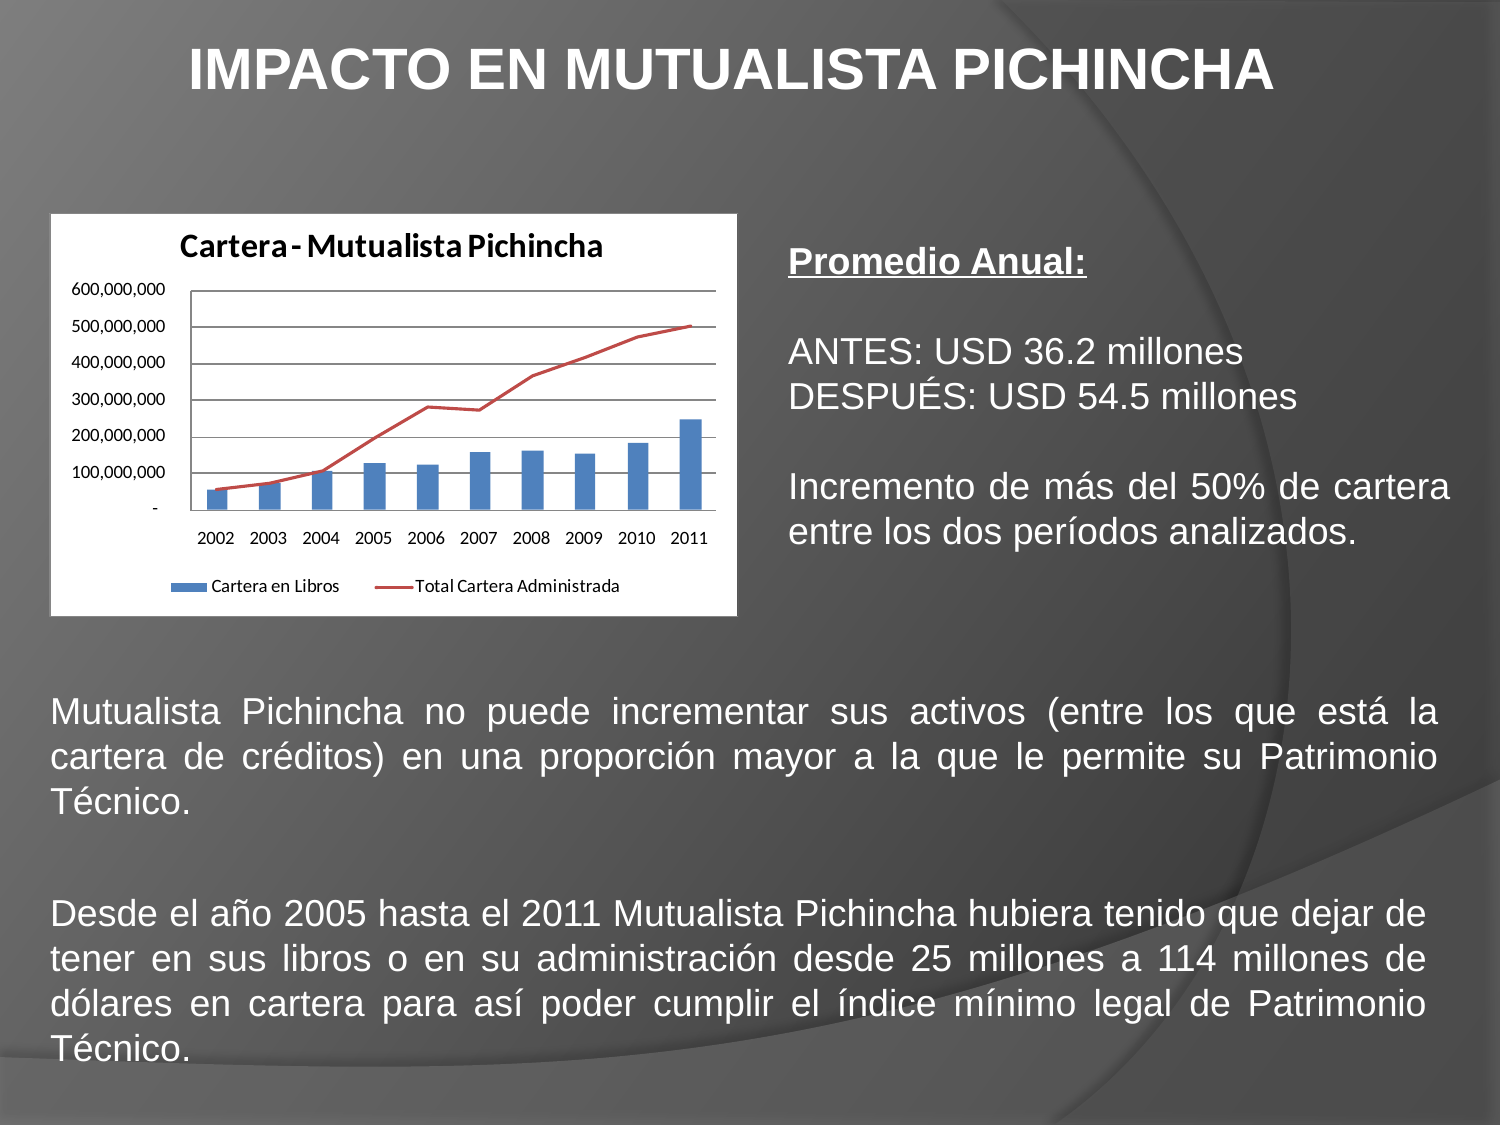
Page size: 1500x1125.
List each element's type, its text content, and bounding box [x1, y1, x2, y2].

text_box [47, 210, 739, 618]
text_box Mutualista Pichincha no puede incrementar sus activos (entre los que está la cartera de créditos) en una proporción mayor a la que le permite su Patrimonio Técnico. [35, 679, 1454, 830]
text_box Promedio Anual: ANTES: USD 36.2 millones DESPUÉS: USD 54.5 millones Incremento de más del 50% de cartera entre los dos períodos analizados. [773, 229, 1465, 559]
text_box IMPACTO EN MUTUALISTA PICHINCHA [128, 23, 1336, 109]
text_box Desde el año 2005 hasta el 2011 Mutualista Pichincha hubiera tenido que dejar de tener en sus libros o en su administración desde 25 millones a 114 millones de dólares en cartera para así poder cumplir el índice mínimo legal de Patrimonio Técnico. [35, 881, 1442, 1076]
